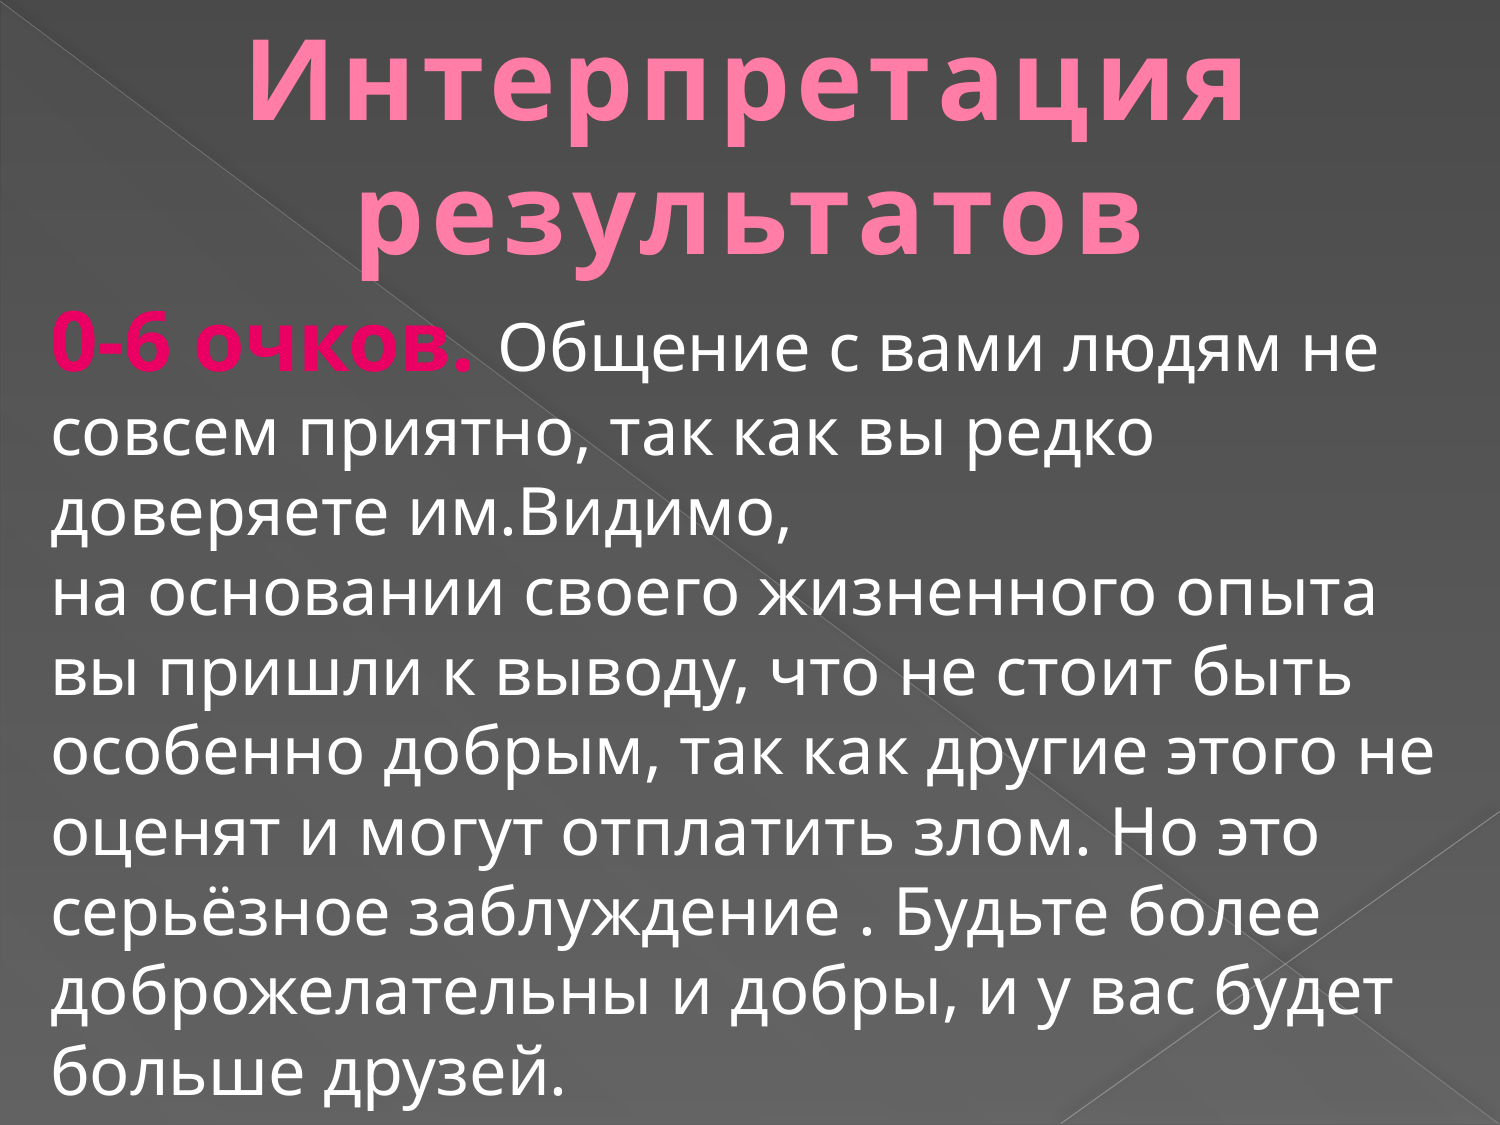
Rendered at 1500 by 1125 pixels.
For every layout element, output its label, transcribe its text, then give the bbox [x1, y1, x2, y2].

text_box Интерпретация результатов [35, 0, 1465, 281]
text_box 0-6 очков. Общение с вами людям не совсем приятно, так как вы редко доверяете им.Видимо, на основании своего жизненного опыта вы пришли к выводу, что не стоит быть особенно добрым, так как другие этого не оценят и могут отплатить злом. Но это серьёзное заблуждение . Будьте более доброжелательны и добры, и у вас будет больше друзей. [35, 281, 1500, 1125]
